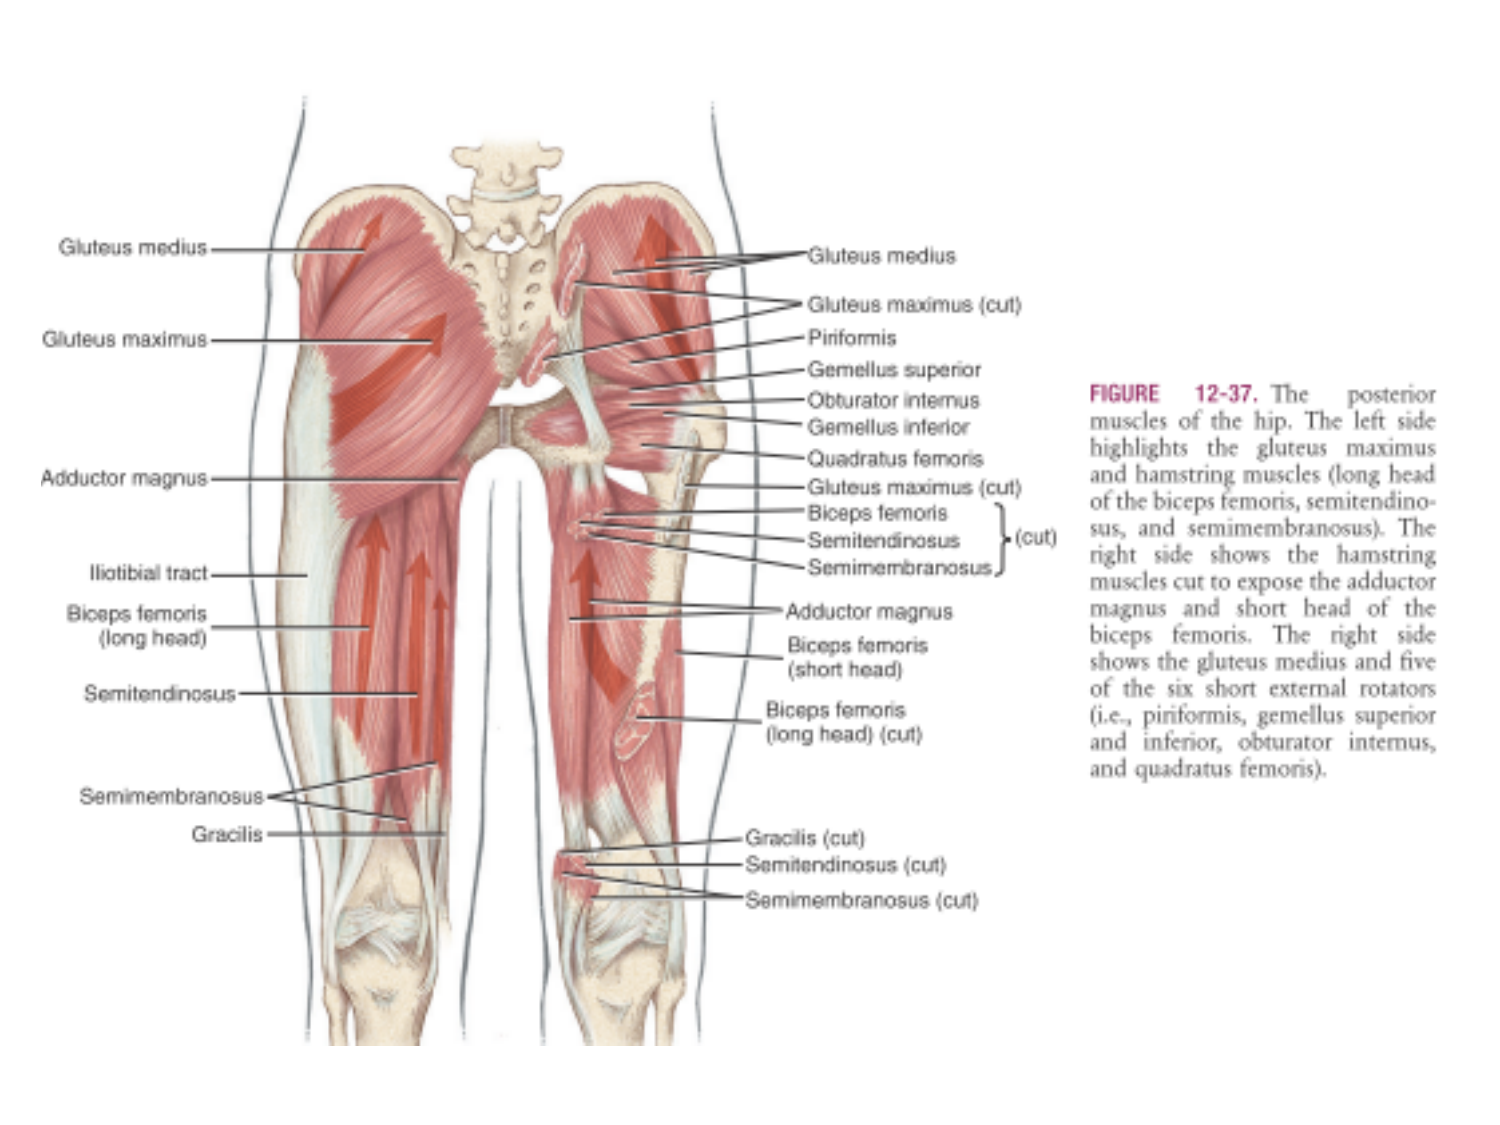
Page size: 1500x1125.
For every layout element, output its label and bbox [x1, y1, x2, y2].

picture [40, 77, 1450, 1047]
